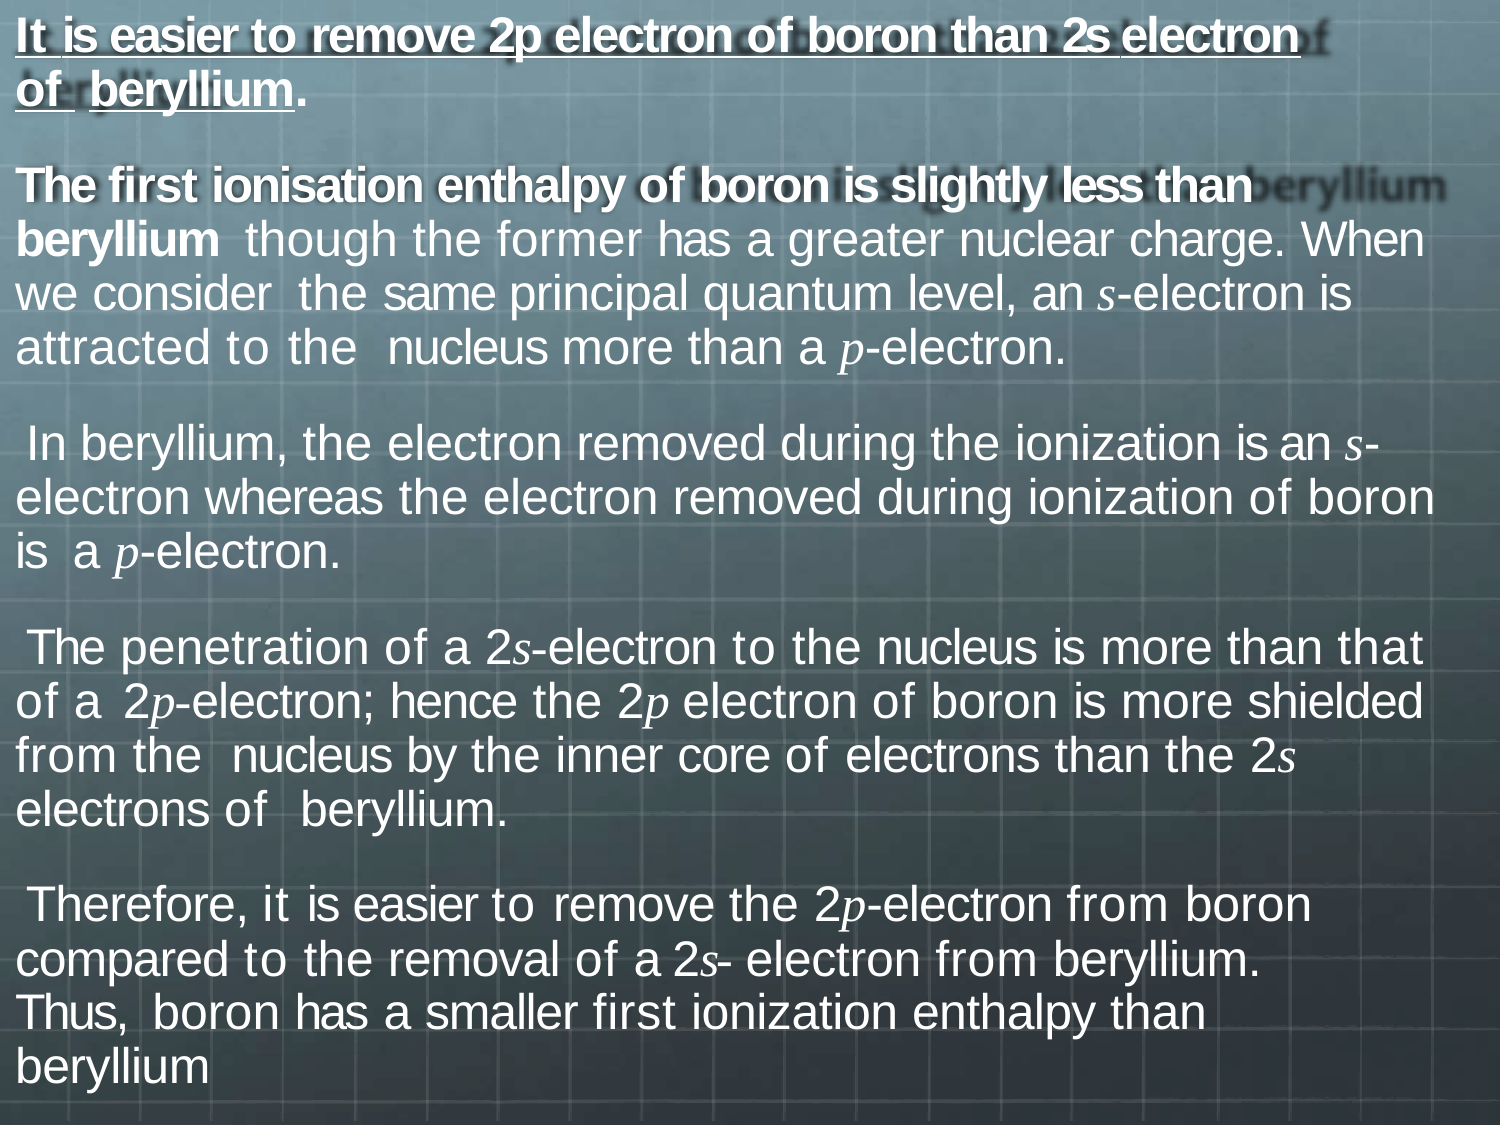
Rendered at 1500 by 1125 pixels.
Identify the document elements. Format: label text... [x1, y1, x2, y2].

text_box It is easier to remove 2p electron of boron than 2s electron of beryllium. The first ionisation enthalpy of boron is slightly less than beryllium though the former has a greater nuclear charge. When we consider the same principal quantum level, an s-electron is attracted to the nucleus more than a p-electron. In beryllium, the electron removed during the ionization is an s- electron whereas the electron removed during ionization of boron is a p-electron. The penetration of a 2s-electron to the nucleus is more than that of a 2p-electron; hence the 2p electron of boron is more shielded from the nucleus by the inner core of electrons than the 2s electrons of beryllium. Therefore, it is easier to remove the 2p-electron from boron compared to the removal of a 2s- electron from beryllium. Thus, boron has a smaller first ionization enthalpy than beryllium [12, 262, 1482, 1094]
picture [0, 0, 1500, 1125]
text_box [0, 0, 1497, 253]
